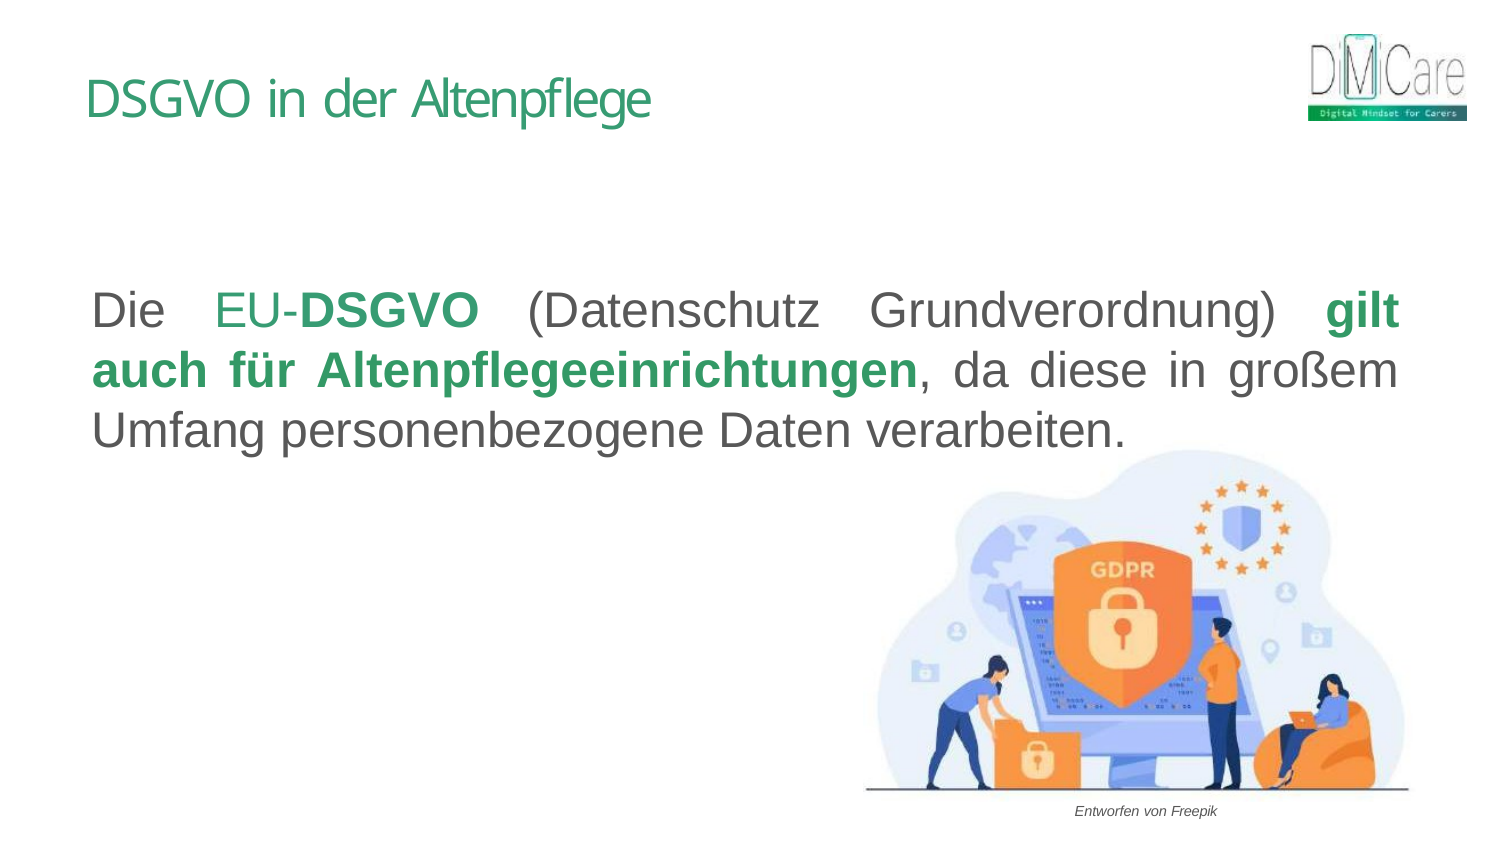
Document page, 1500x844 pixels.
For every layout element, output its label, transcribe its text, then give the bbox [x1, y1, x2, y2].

title DSGVO in der Altenpflege [72, 35, 1293, 206]
picture [863, 440, 1416, 802]
picture [1308, 33, 1468, 121]
text_box Die EU-DSGVO (Datenschutz Grundverordnung) gilt auch für Altenpflegeeinrichtungen, da diese in großem Umfang personenbezogene Daten verarbeiten. [89, 275, 1400, 458]
text_box Entworfen von Freepik [1072, 810, 1223, 819]
